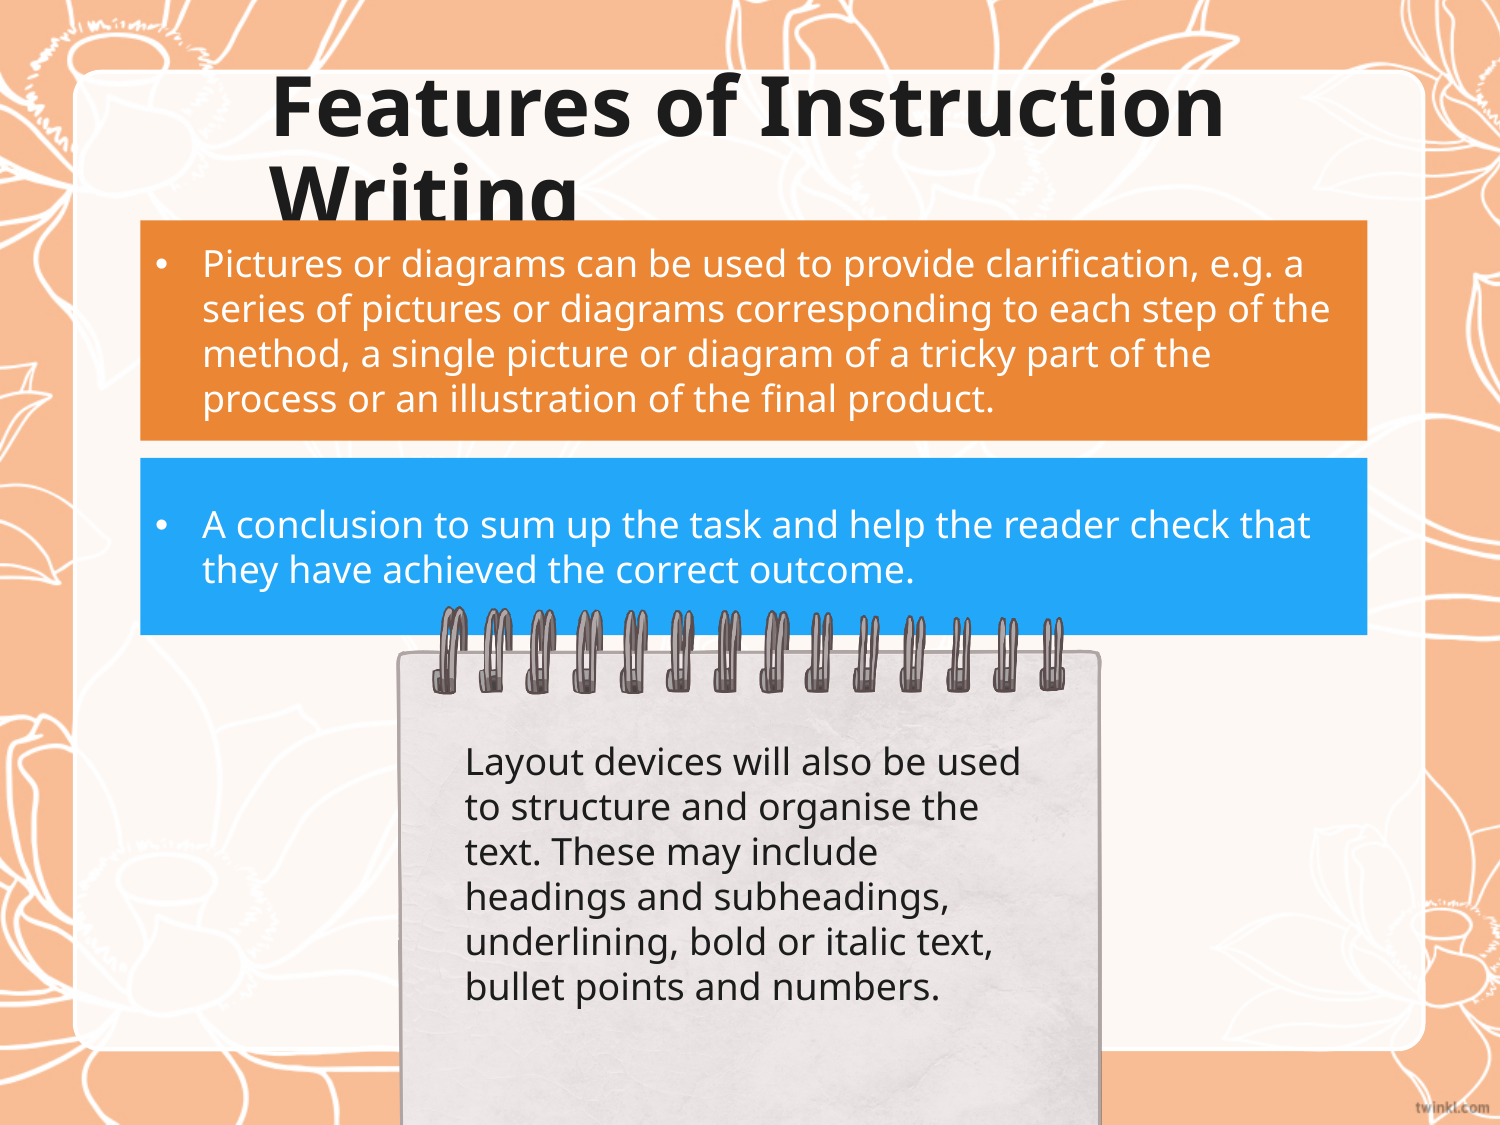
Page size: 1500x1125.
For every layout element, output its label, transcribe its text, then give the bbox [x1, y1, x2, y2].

text_box Pictures or diagrams can be used to provide clarification, e.g. a series of pictures or diagrams corresponding to each step of the method, a single picture or diagram of a tricky part of the process or an illustration of the final product. [139, 219, 1368, 442]
title Features of Instruction Writing [73, 71, 1426, 238]
picture [0, 0, 1500, 1125]
text_box A conclusion to sum up the task and help the reader check that they have achieved the correct outcome. [139, 457, 1368, 636]
